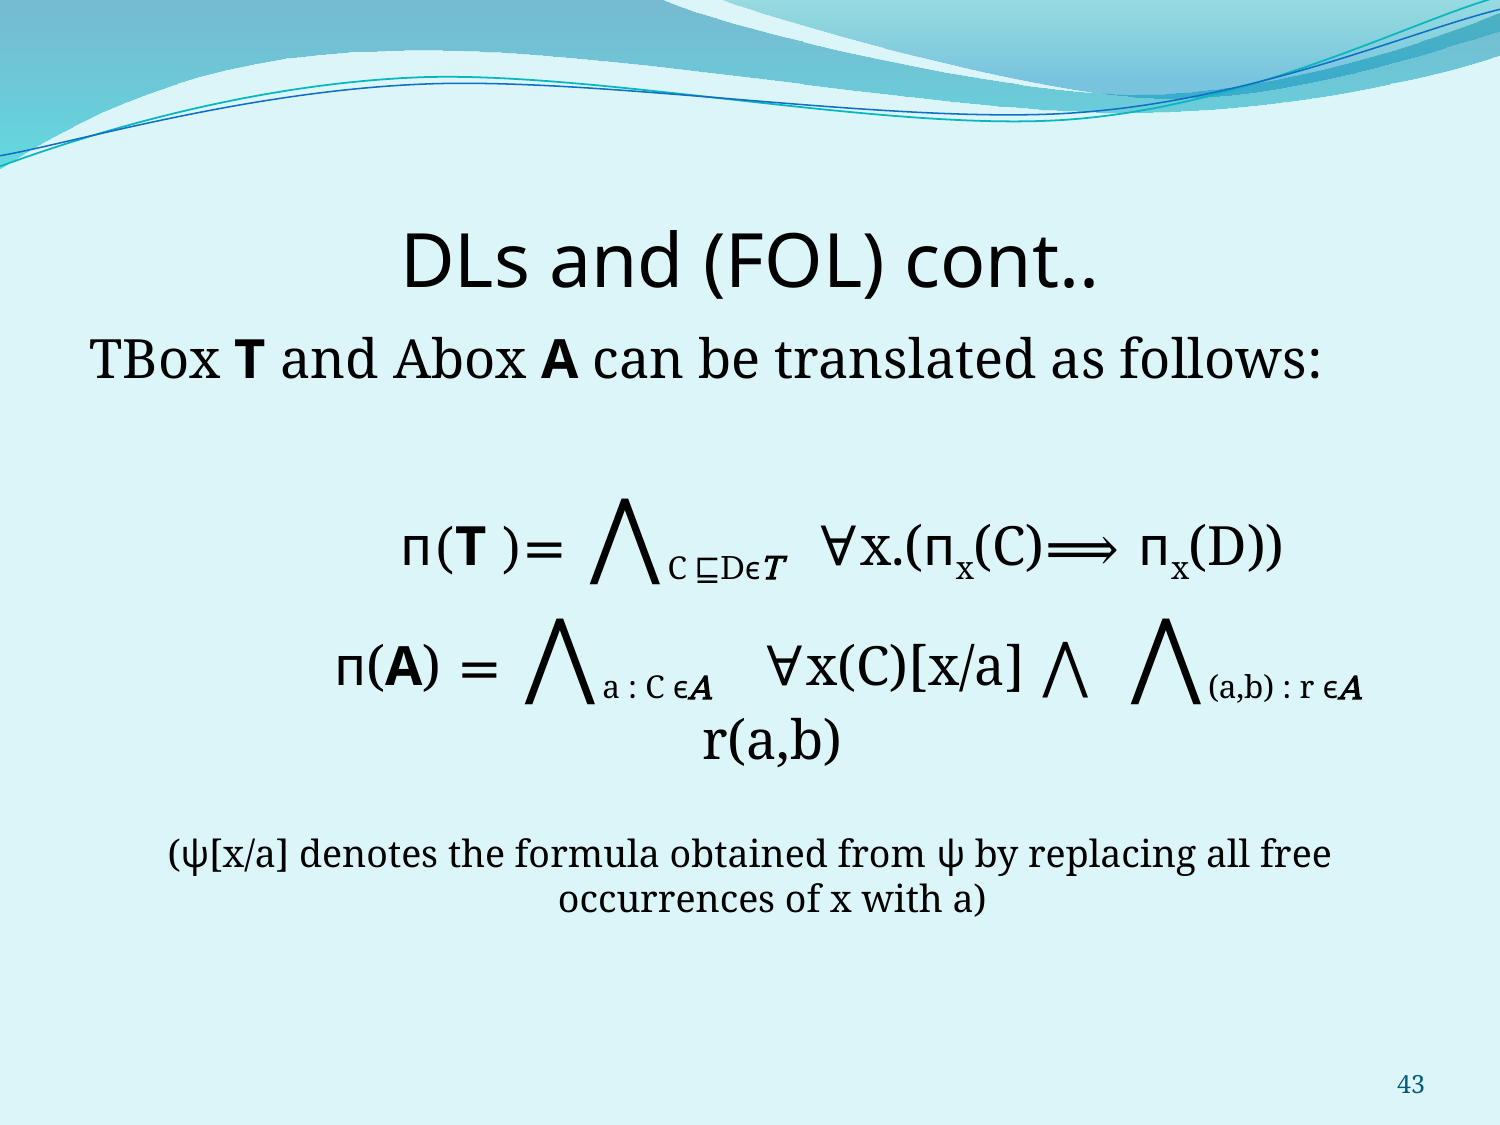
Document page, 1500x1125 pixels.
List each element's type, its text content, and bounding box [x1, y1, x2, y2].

list TBox T and Abox A can be translated as follows: ᴨ(T )= ⋀C ⊑DєT ∀x.(ᴨx(C)⟹ ᴨx(D)) ᴨ(A) = ⋀a : C єA ∀x(C)[x/a] ⋀ ⋀(a,b) : r єA r(a,b) (ѱ[x/a] denotes the formula obtained from ѱ by replacing all free occurrences of x with a) [75, 317, 1425, 1038]
title DLs and (FOL) cont.. [75, 115, 1425, 303]
slide_number 43 [1299, 1042, 1425, 1103]
